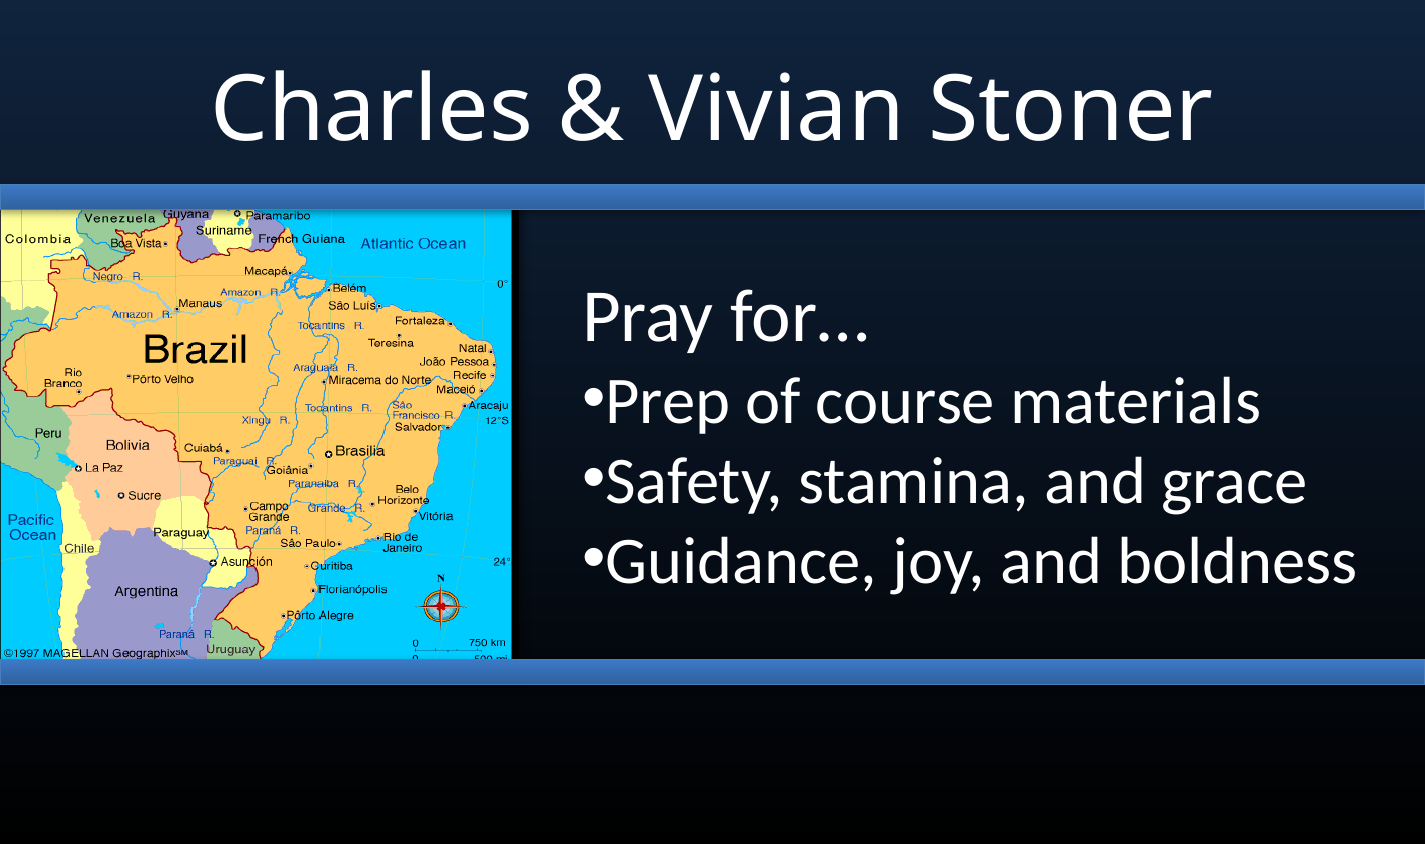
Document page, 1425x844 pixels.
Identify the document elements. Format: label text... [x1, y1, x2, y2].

picture [425, 592, 458, 621]
picture [0, 196, 513, 672]
title Charles & Vivian Stoner [71, 33, 1354, 175]
text_box [0, 659, 1425, 685]
text_box Pray for… Prep of course materials Safety, stamina, and grace Guidance, joy, and boldness [567, 259, 1374, 604]
text_box [0, 184, 1425, 210]
